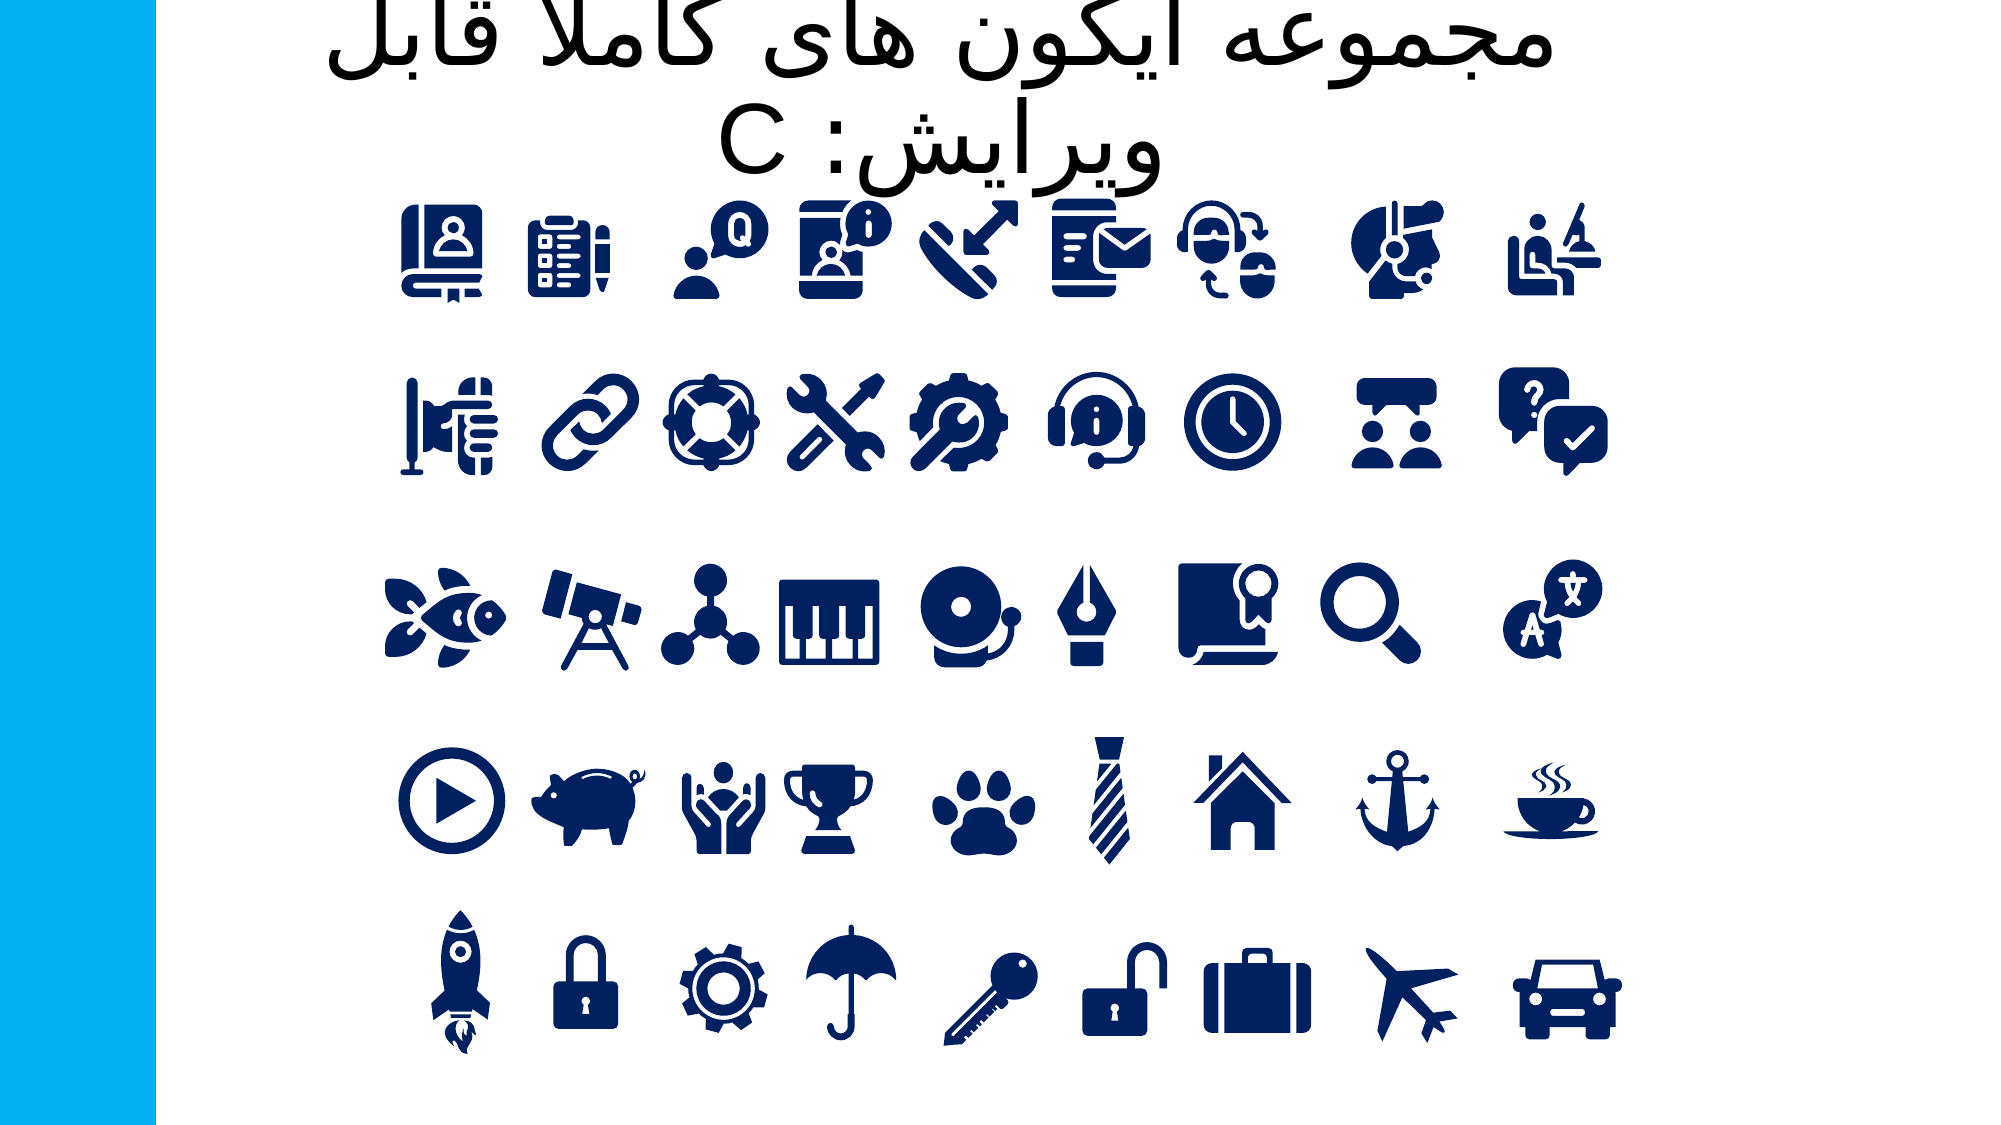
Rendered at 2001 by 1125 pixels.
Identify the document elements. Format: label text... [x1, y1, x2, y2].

text_box [1355, 750, 1440, 852]
text_box مجموعه آیکون های کاملاً قابل ویرایش: C [180, 42, 1704, 132]
text_box [1095, 810, 1128, 855]
text_box [1203, 963, 1219, 1033]
text_box [679, 943, 768, 1033]
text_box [1507, 202, 1602, 296]
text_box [1350, 377, 1442, 469]
text_box [943, 952, 1038, 1046]
text_box [1531, 762, 1561, 796]
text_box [1178, 563, 1279, 666]
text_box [1498, 367, 1609, 477]
text_box [661, 563, 760, 665]
text_box [431, 929, 490, 1021]
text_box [909, 372, 1009, 472]
text_box [531, 768, 646, 846]
text_box [1296, 963, 1312, 1033]
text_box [527, 215, 610, 298]
text_box [1512, 959, 1622, 1040]
text_box [806, 924, 897, 1041]
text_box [1183, 373, 1282, 471]
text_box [1502, 559, 1603, 660]
text_box [662, 373, 760, 472]
text_box [1094, 737, 1125, 760]
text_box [1320, 562, 1423, 665]
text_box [1350, 200, 1446, 300]
text_box [1365, 947, 1459, 1043]
text_box [1224, 947, 1291, 1033]
text_box [1103, 827, 1130, 865]
text_box [448, 910, 473, 930]
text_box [681, 761, 766, 855]
text_box [779, 579, 880, 665]
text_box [1175, 200, 1276, 299]
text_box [1047, 371, 1146, 470]
text_box [1090, 777, 1123, 828]
text_box [398, 747, 506, 855]
text_box [1210, 771, 1275, 850]
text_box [929, 770, 1038, 856]
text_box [401, 204, 484, 304]
text_box [553, 935, 619, 1029]
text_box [384, 567, 508, 668]
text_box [783, 764, 874, 855]
text_box [1554, 764, 1571, 793]
text_box [444, 1020, 477, 1054]
text_box [1193, 751, 1292, 804]
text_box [672, 200, 769, 300]
text_box [1088, 793, 1126, 845]
text_box [1082, 942, 1168, 1036]
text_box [798, 200, 892, 300]
text_box [1503, 798, 1599, 840]
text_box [541, 569, 642, 672]
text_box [1051, 198, 1151, 298]
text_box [785, 372, 887, 472]
text_box [1093, 763, 1121, 806]
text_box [917, 200, 1019, 300]
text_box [920, 566, 1022, 668]
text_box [1056, 564, 1117, 667]
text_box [538, 373, 642, 472]
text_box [400, 377, 499, 476]
